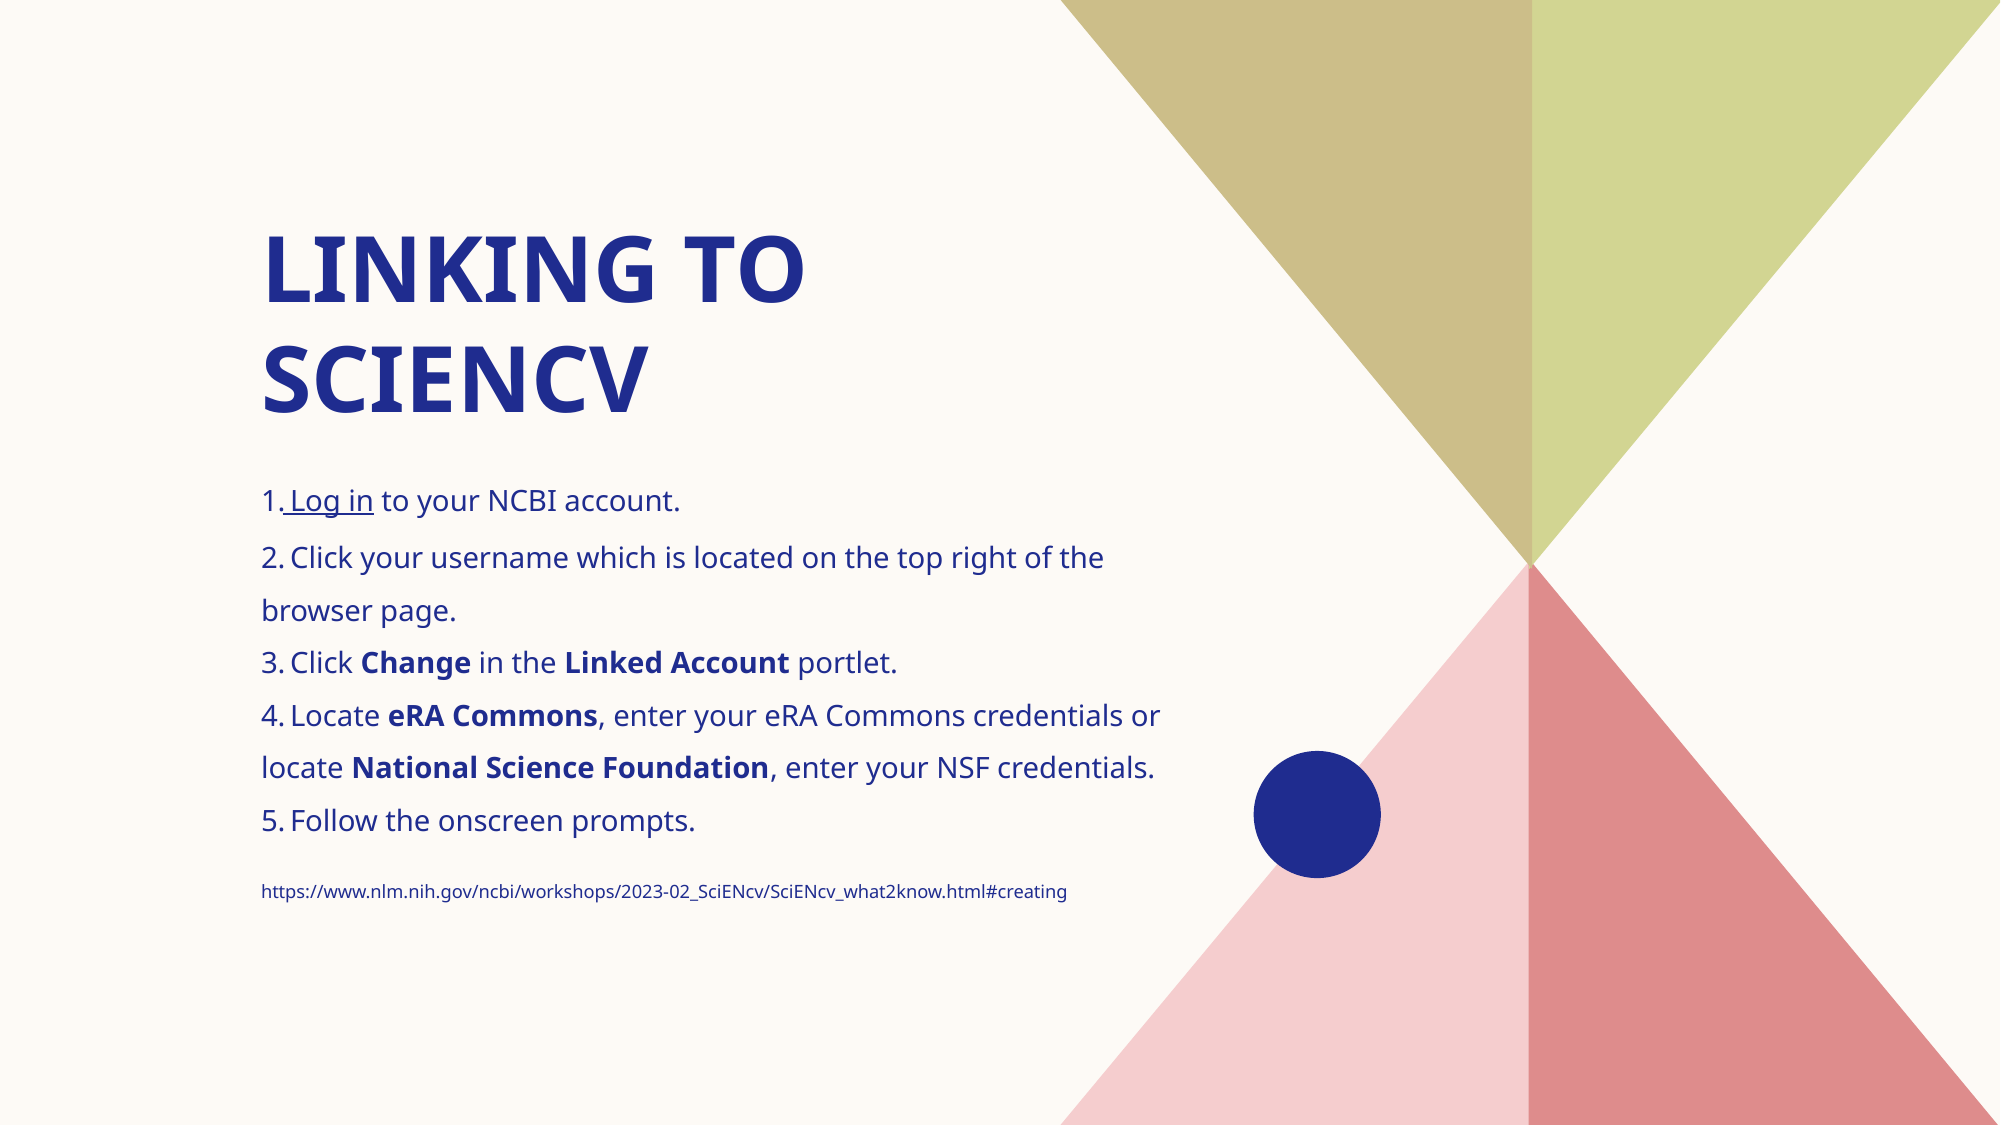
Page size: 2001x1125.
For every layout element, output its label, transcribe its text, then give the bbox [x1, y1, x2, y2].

title Linking to Sciencv [246, 14, 1180, 438]
list Log in to your NCBI account. Click your username which is located on the top right of the browser page. Click Change in the Linked Account portlet. Locate eRA Commons, enter your eRA Commons credentials or locate National Science Foundation, enter your NSF credentials. Follow the onscreen prompts. https://www.nlm.nih.gov/ncbi/workshops/2023-02_SciENcv/SciENcv_what2know.html#creating [246, 454, 1180, 967]
